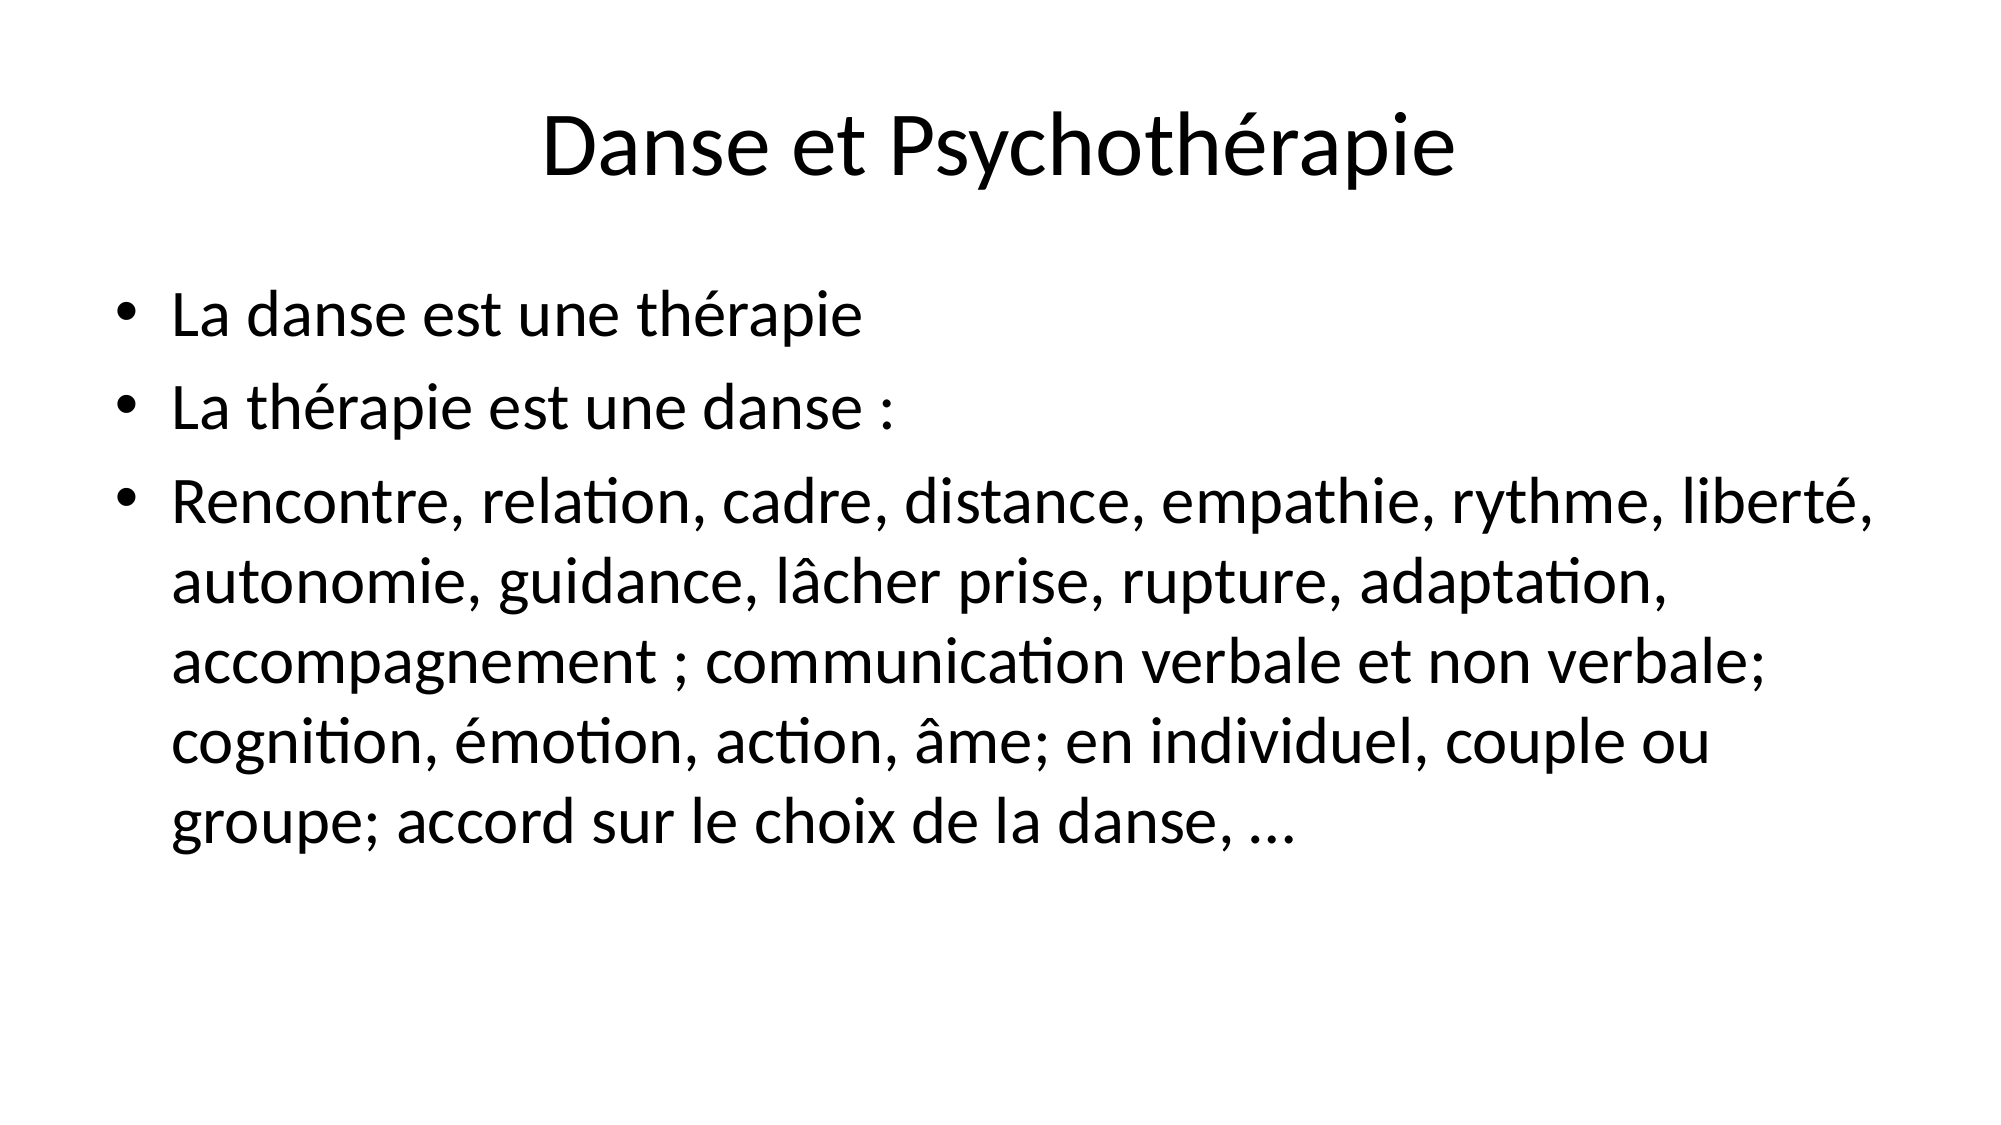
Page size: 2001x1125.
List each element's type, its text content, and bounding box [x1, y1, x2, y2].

list La danse est une thérapie La thérapie est une danse : Rencontre, relation, cadre, distance, empathie, rythme, liberté, autonomie, guidance, lâcher prise, rupture, adaptation, accompagnement ; communication verbale et non verbale; cognition, émotion, action, âme; en individuel, couple ou groupe; accord sur le choix de la danse, … [99, 262, 1900, 1005]
title Danse et Psychothérapie [99, 45, 1900, 233]
